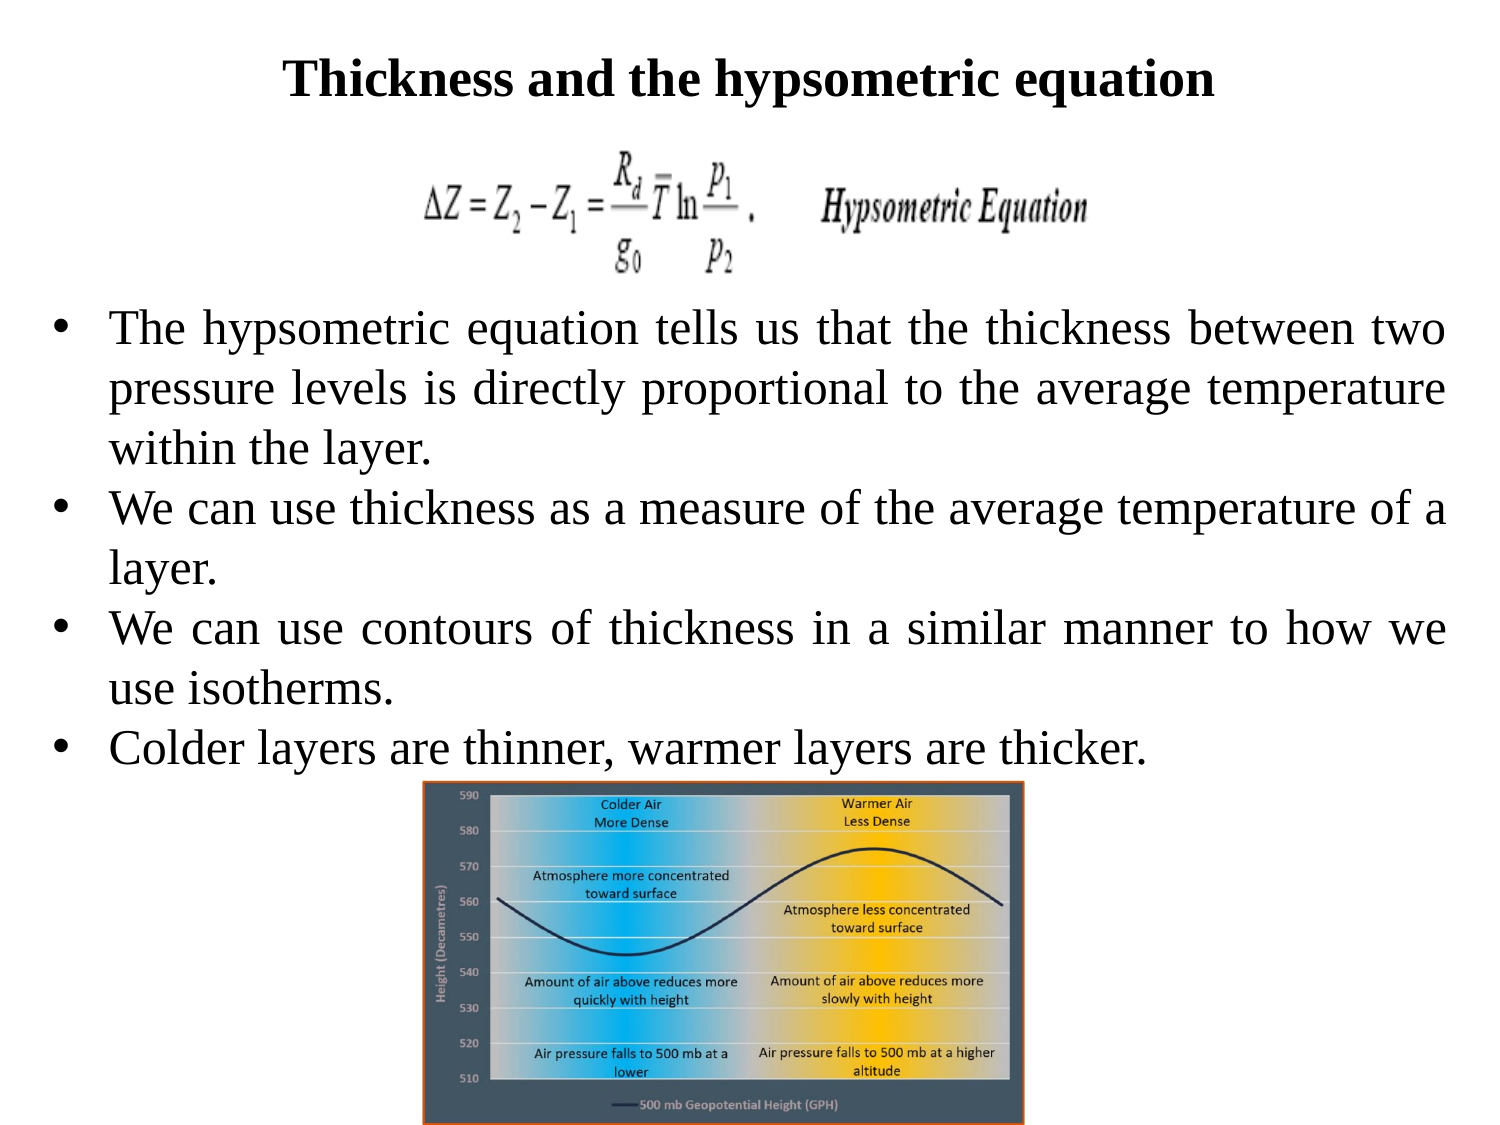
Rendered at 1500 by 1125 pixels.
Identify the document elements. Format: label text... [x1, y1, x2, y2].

title Thickness and the hypsometric equation [75, 12, 1425, 138]
text_box The hypsometric equation tells us that the thickness between two pressure levels is directly proportional to the average temperature within the layer. We can use thickness as a measure of the average temperature of a layer. We can use contours of thickness in a similar manner to how we use isotherms. Colder layers are thinner, warmer layers are thicker. [37, 287, 1463, 783]
picture [421, 780, 1026, 1125]
picture [387, 124, 1112, 299]
